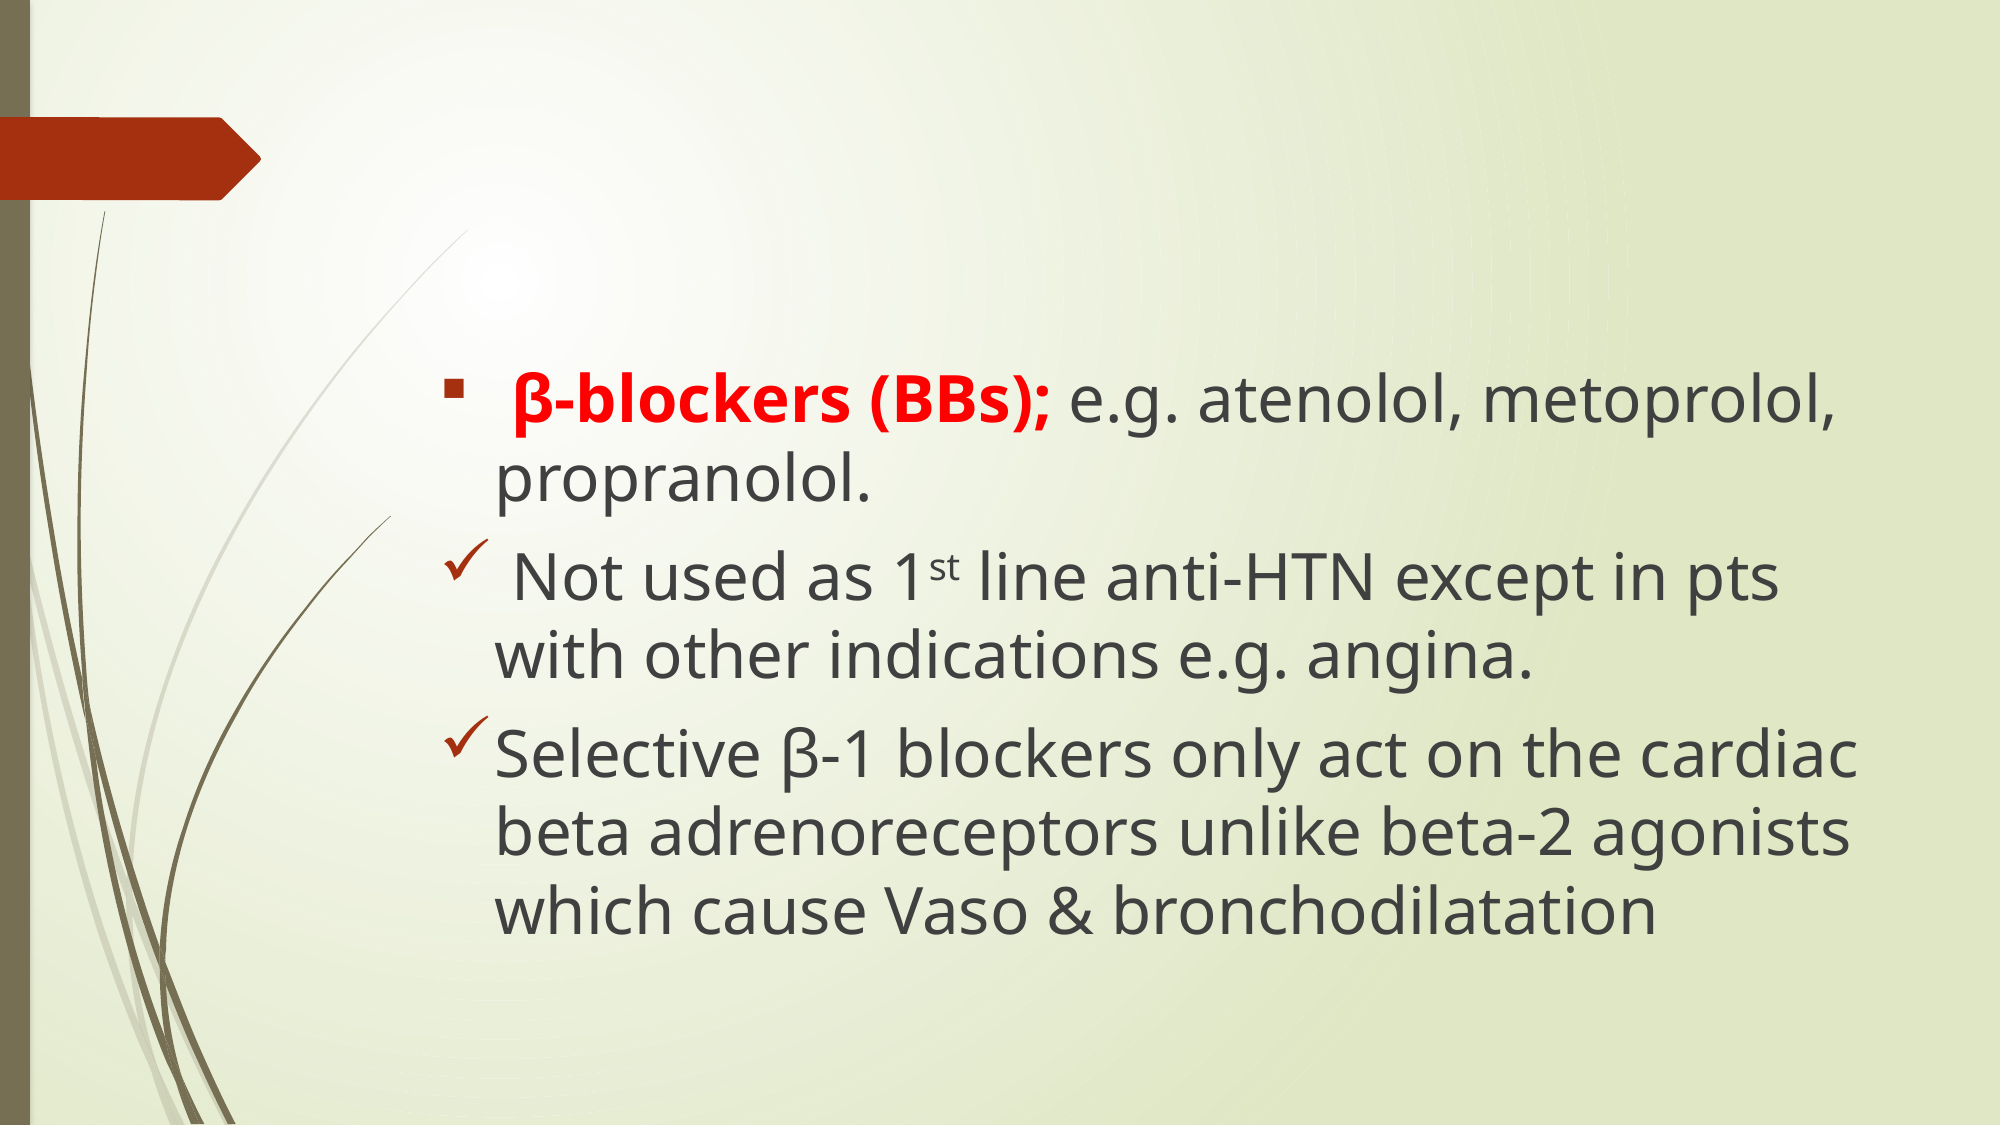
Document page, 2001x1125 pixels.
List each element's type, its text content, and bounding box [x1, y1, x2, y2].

list β-blockers (BBs); e.g. atenolol, metoprolol, propranolol. Not used as 1st line anti-HTN except in pts with other indications e.g. angina. Selective β-1 blockers only act on the cardiac beta adrenoreceptors unlike beta-2 agonists which cause Vaso & bronchodilatation [424, 350, 1888, 970]
